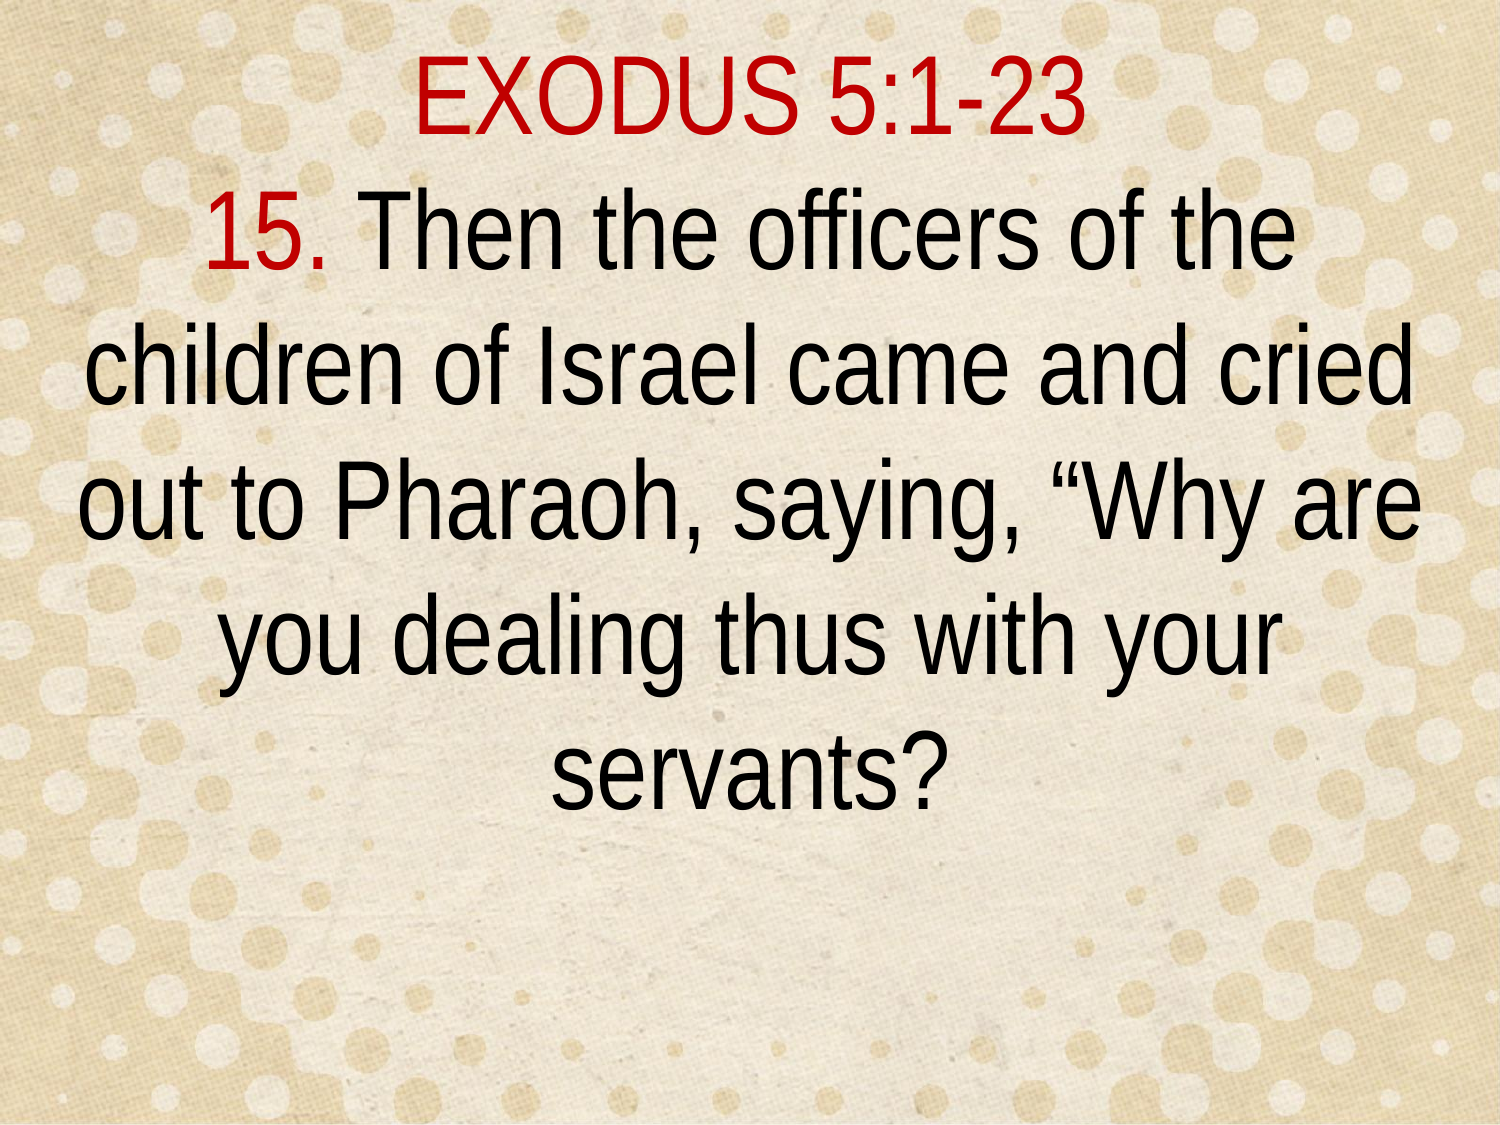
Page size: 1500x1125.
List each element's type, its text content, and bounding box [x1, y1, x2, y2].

picture [0, 0, 1500, 1125]
text_box EXODUS 5:1-23 15. Then the officers of the children of Israel came and cried out to Pharaoh, saying, “Why are you dealing thus with your servants? [22, 14, 1479, 840]
